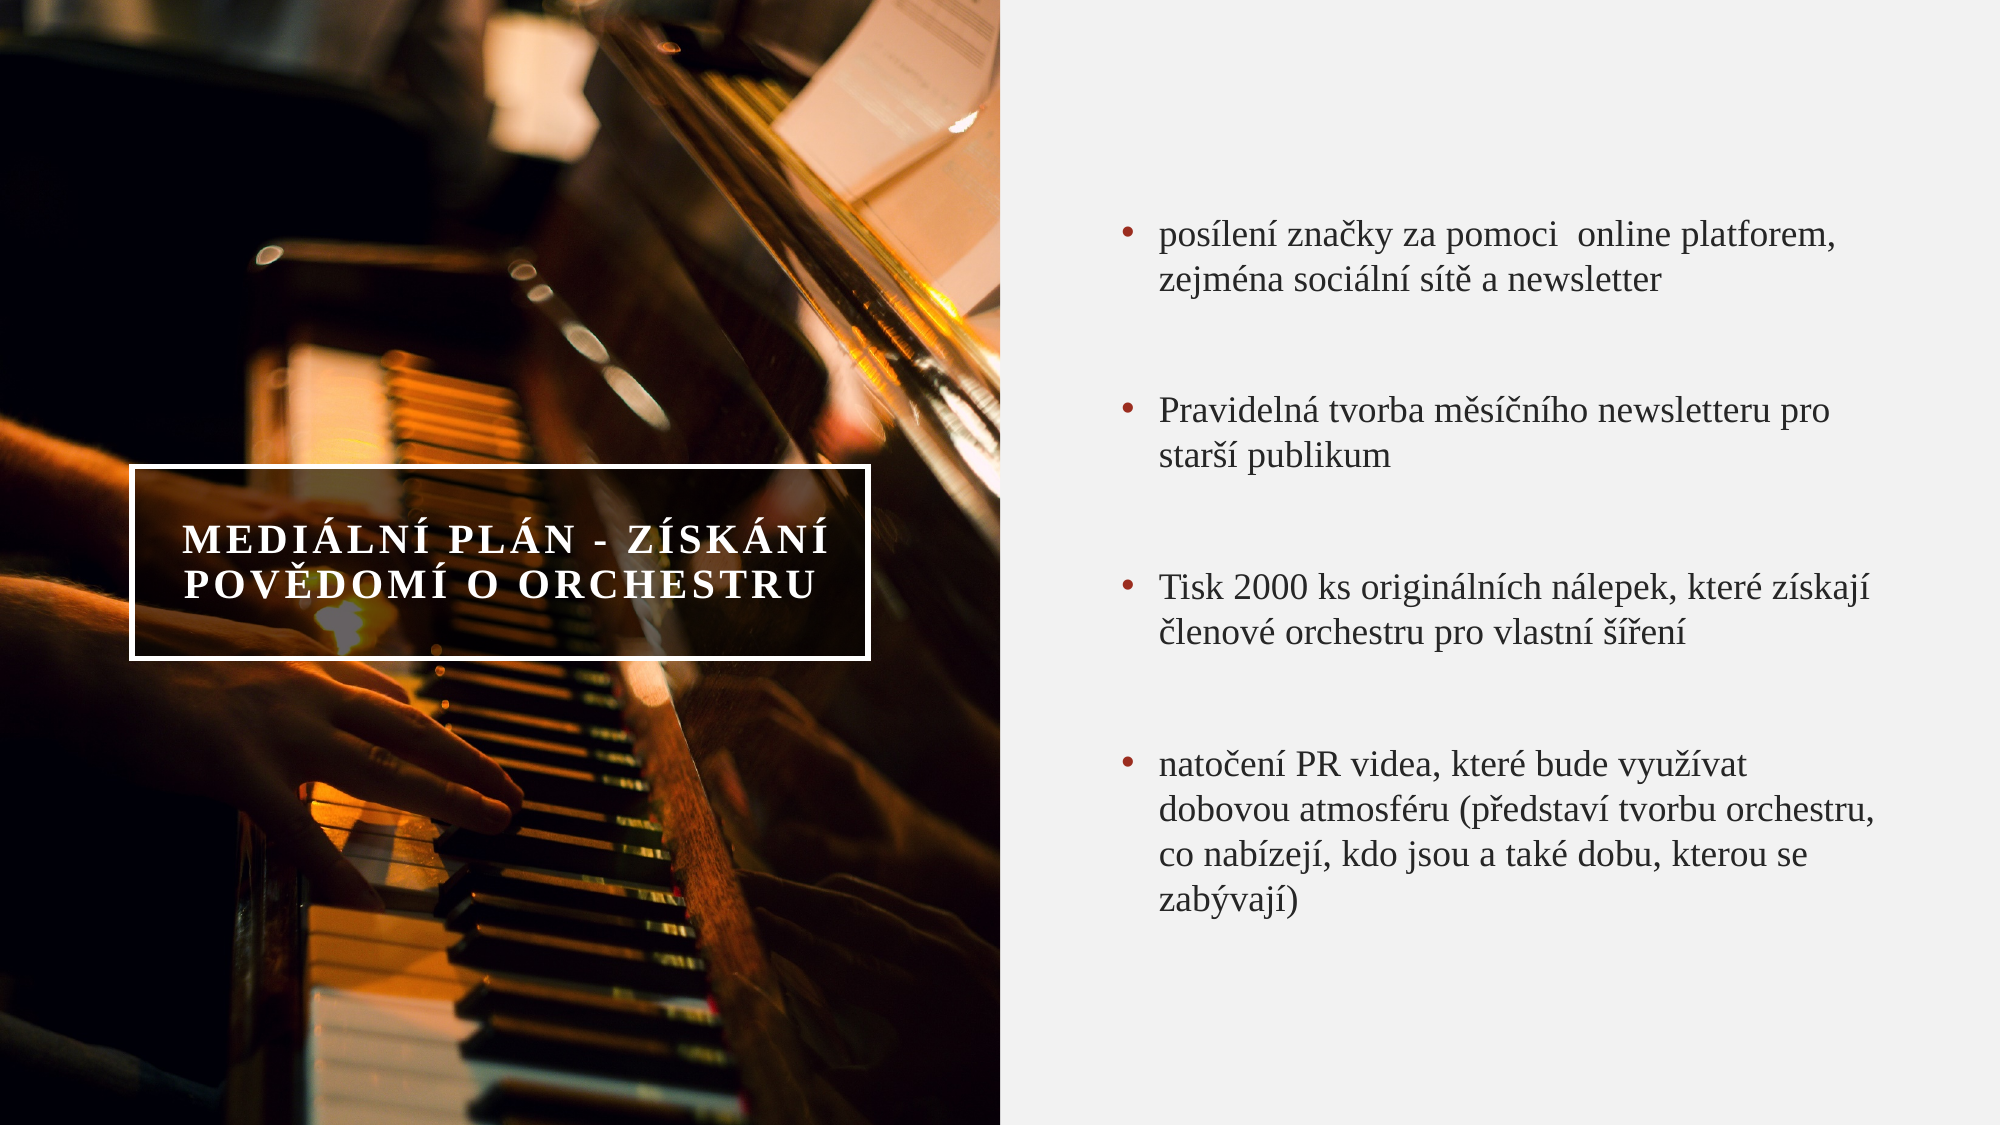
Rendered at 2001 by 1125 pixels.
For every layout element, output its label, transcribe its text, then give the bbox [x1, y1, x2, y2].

picture [0, 0, 1001, 1125]
list posílení značky za pomoci online platforem, zejména sociální sítě a newsletter Pravidelná tvorba měsíčního newsletteru pro starší publikum Tisk 2000 ks originálních nálepek, které získají členové orchestru pro vlastní šíření natočení PR videa, které bude využívat dobovou atmosféru (představí tvorbu orchestru, co nabízejí, kdo jsou a také dobu, kterou se zabývají) [1106, 160, 1895, 968]
